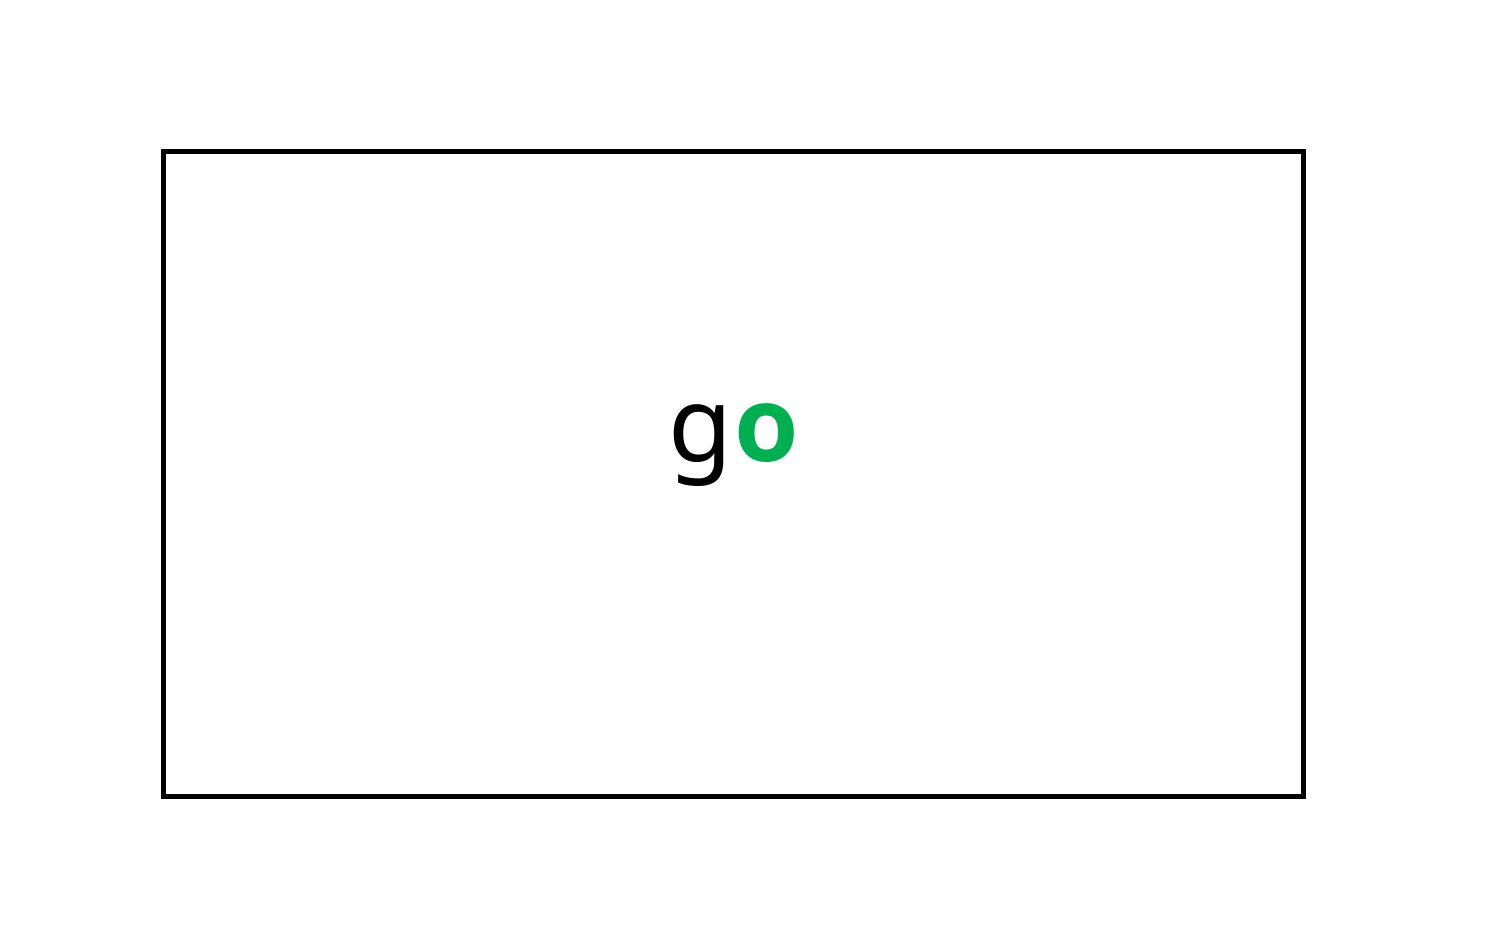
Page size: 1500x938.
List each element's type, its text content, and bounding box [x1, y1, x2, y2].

text_box go [653, 349, 814, 490]
text_box [163, 150, 1304, 797]
